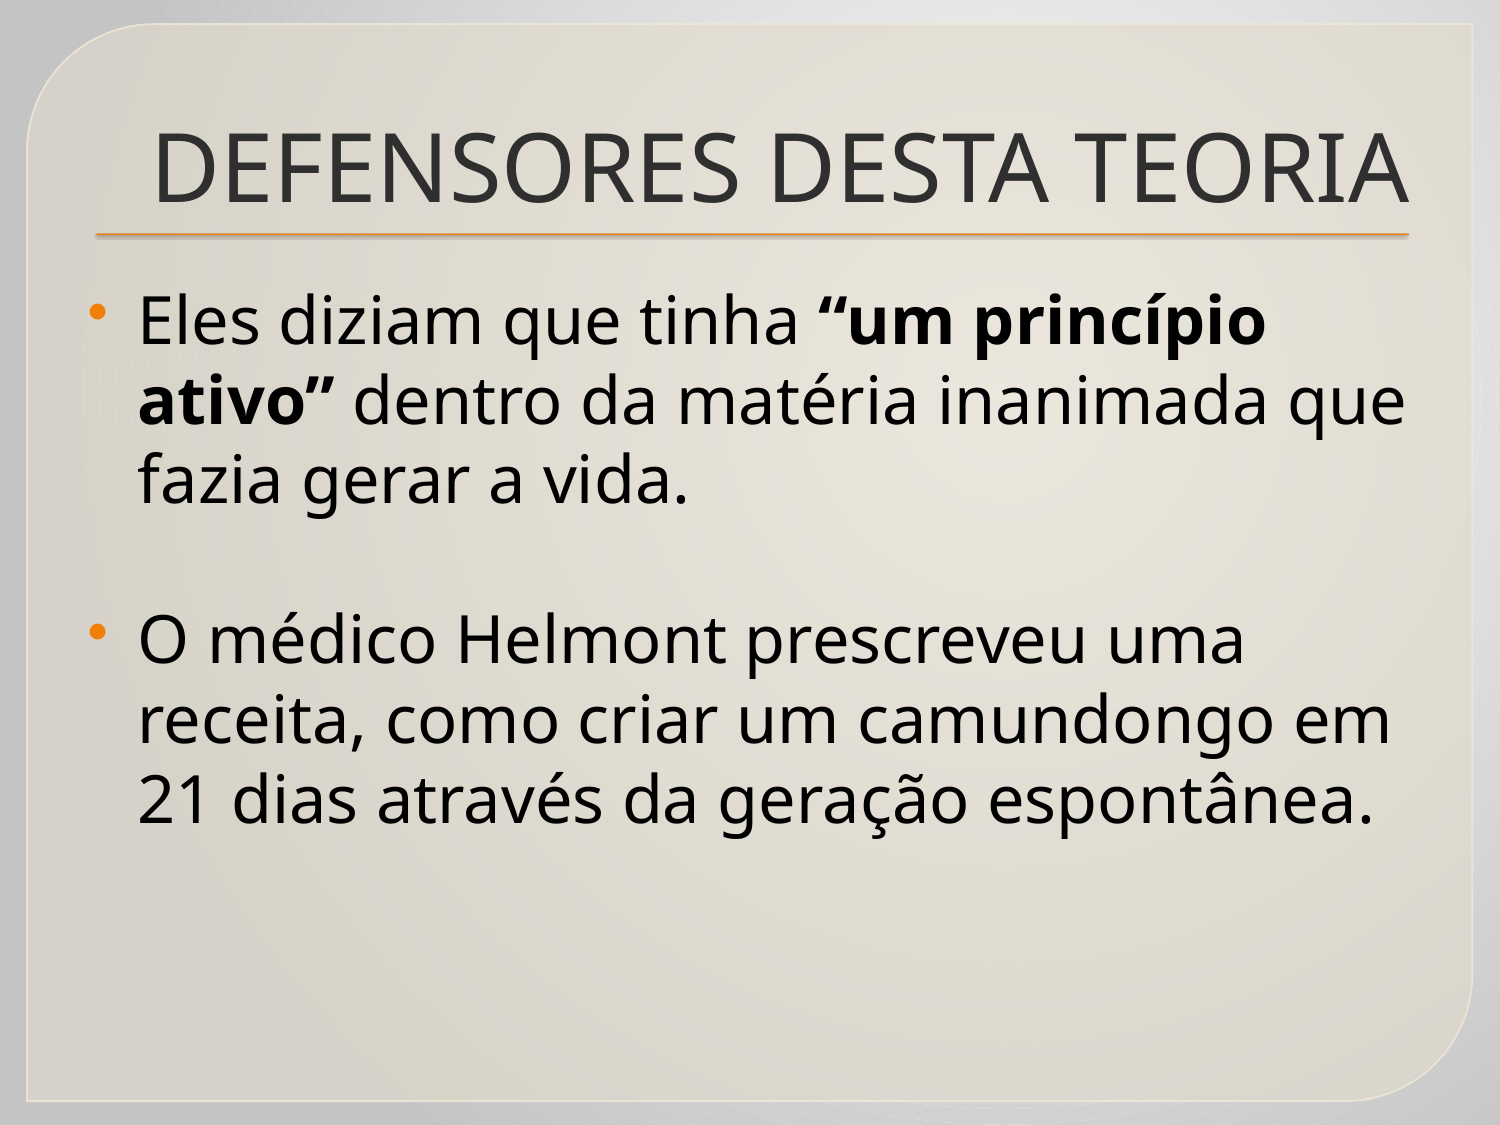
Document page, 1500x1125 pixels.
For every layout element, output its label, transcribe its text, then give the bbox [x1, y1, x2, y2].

title DEFENSORES DESTA TEORIA [75, 41, 1425, 230]
list Eles diziam que tinha “um princípio ativo” dentro da matéria inanimada que fazia gerar a vida. O médico Helmont prescreveu uma receita, como criar um camundongo em 21 dias através da geração espontânea. [75, 270, 1425, 1013]
